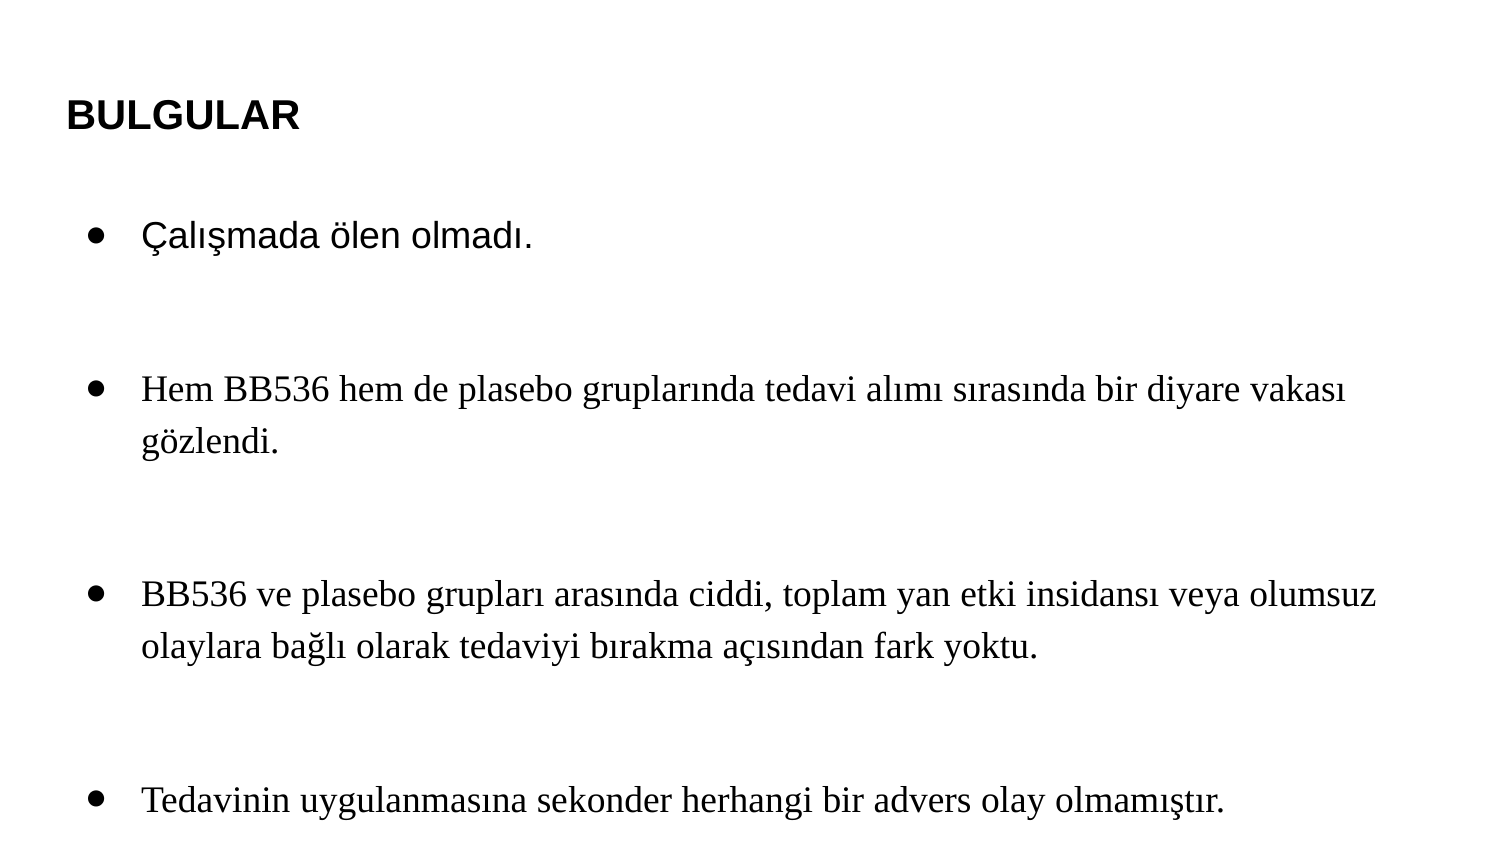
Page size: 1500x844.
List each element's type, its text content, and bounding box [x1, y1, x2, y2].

list Çalışmada ölen olmadı. Hem BB536 hem de plasebo gruplarında tedavi alımı sırasında bir diyare vakası gözlendi. BB536 ve plasebo grupları arasında ciddi, toplam yan etki insidansı veya olumsuz olaylara bağlı olarak tedaviyi bırakma açısından fark yoktu. Tedavinin uygulanmasına sekonder herhangi bir advers olay olmamıştır. [51, 189, 1449, 750]
title BULGULAR [51, 72, 1449, 167]
